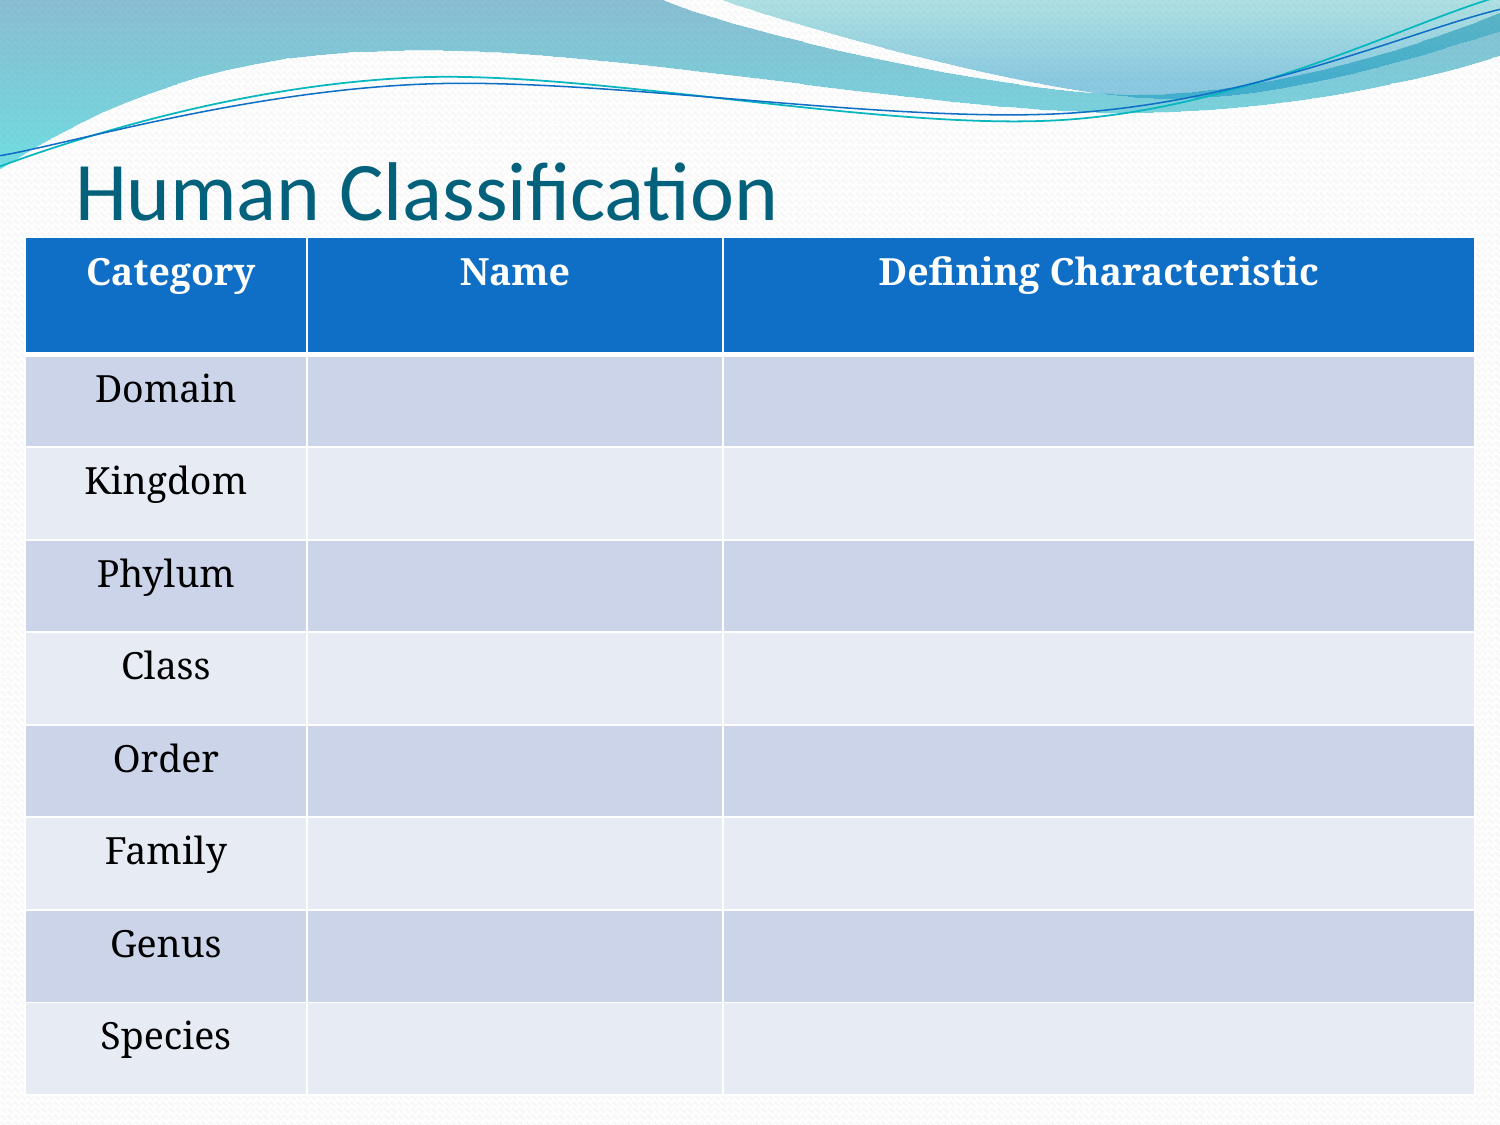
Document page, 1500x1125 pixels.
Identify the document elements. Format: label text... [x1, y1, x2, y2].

table_cell [308, 633, 722, 724]
table_cell [308, 541, 722, 631]
table_cell Species [26, 1003, 306, 1094]
table_cell Phylum [26, 541, 306, 631]
table_header Defining Characteristic [724, 238, 1474, 352]
table_header Name [308, 238, 722, 352]
table_cell Genus [26, 911, 306, 1002]
table_cell Domain [26, 357, 306, 446]
table_cell [724, 726, 1474, 816]
table_cell [724, 1003, 1474, 1094]
title Human Classification [75, 50, 1425, 237]
table_cell [724, 541, 1474, 631]
table_cell [308, 726, 722, 816]
table_cell Family [26, 818, 306, 909]
table_header Category [26, 238, 306, 352]
table_cell [308, 448, 722, 539]
table_cell [724, 357, 1474, 446]
table_cell [308, 911, 722, 1002]
table_cell Kingdom [26, 448, 306, 539]
table_cell [308, 818, 722, 909]
table_cell Class [26, 633, 306, 724]
table_cell Order [26, 726, 306, 816]
table_cell [724, 911, 1474, 1002]
table_cell [308, 1003, 722, 1094]
table_cell [308, 357, 722, 446]
table_cell [724, 633, 1474, 724]
table_cell [724, 448, 1474, 539]
table_cell [724, 818, 1474, 909]
